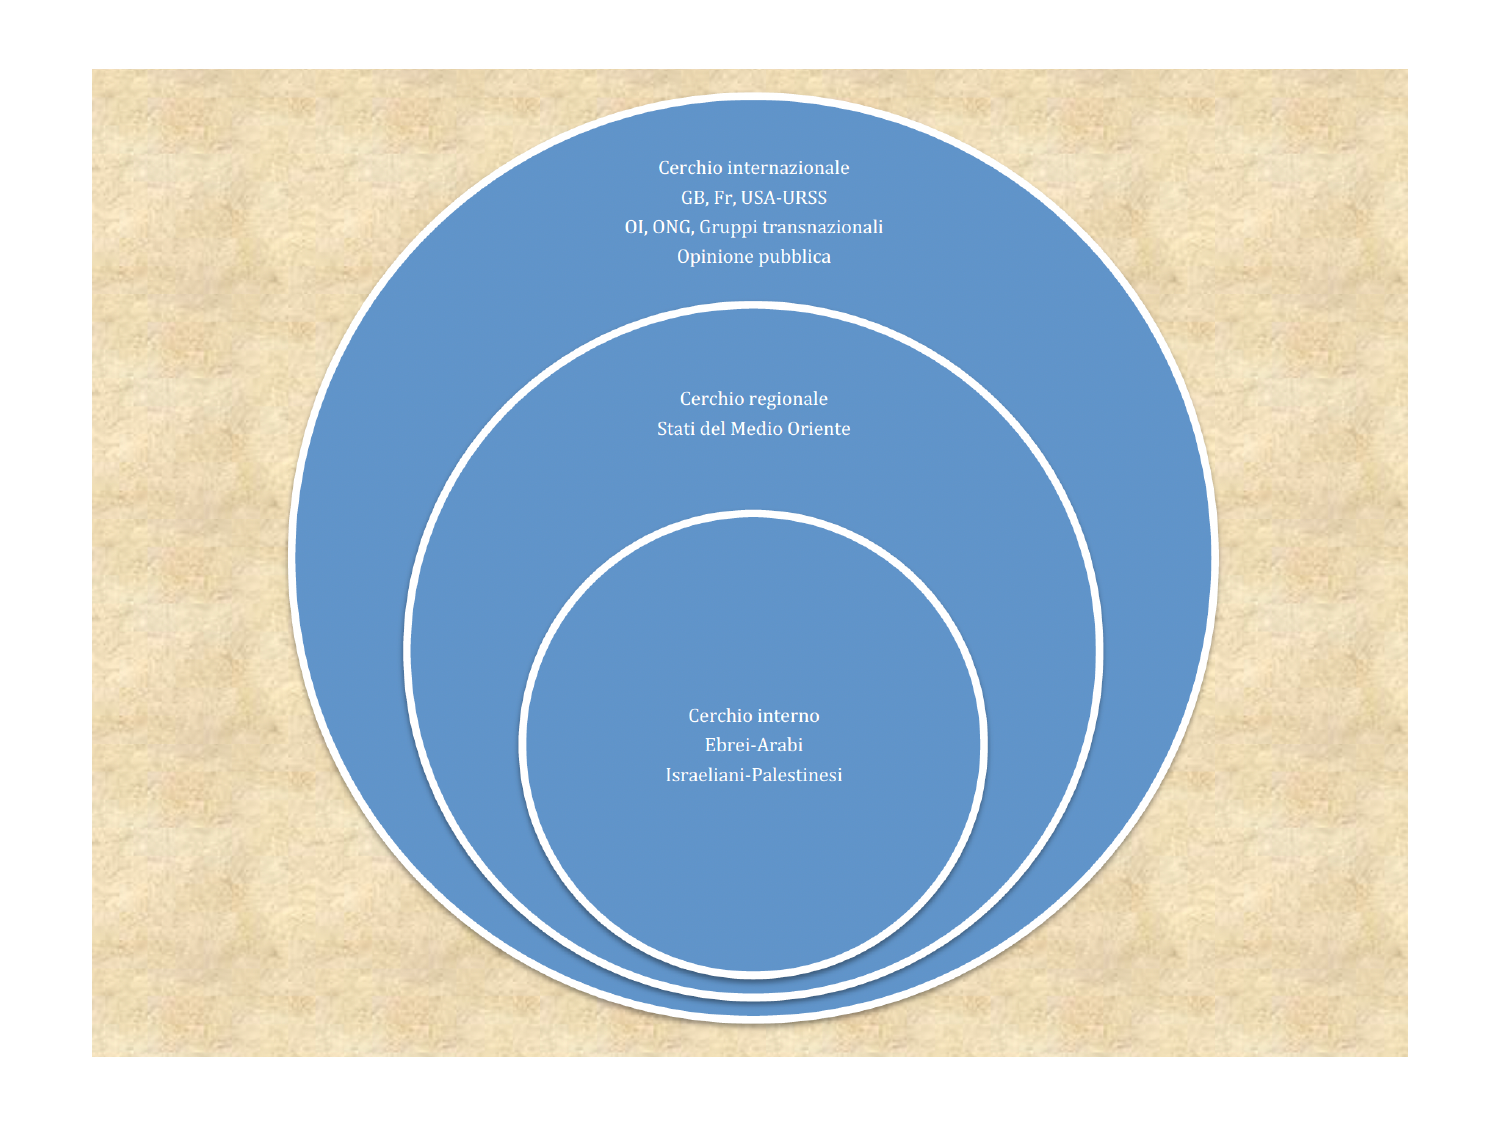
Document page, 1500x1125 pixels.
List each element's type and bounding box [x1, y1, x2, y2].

list [92, 65, 1408, 1060]
